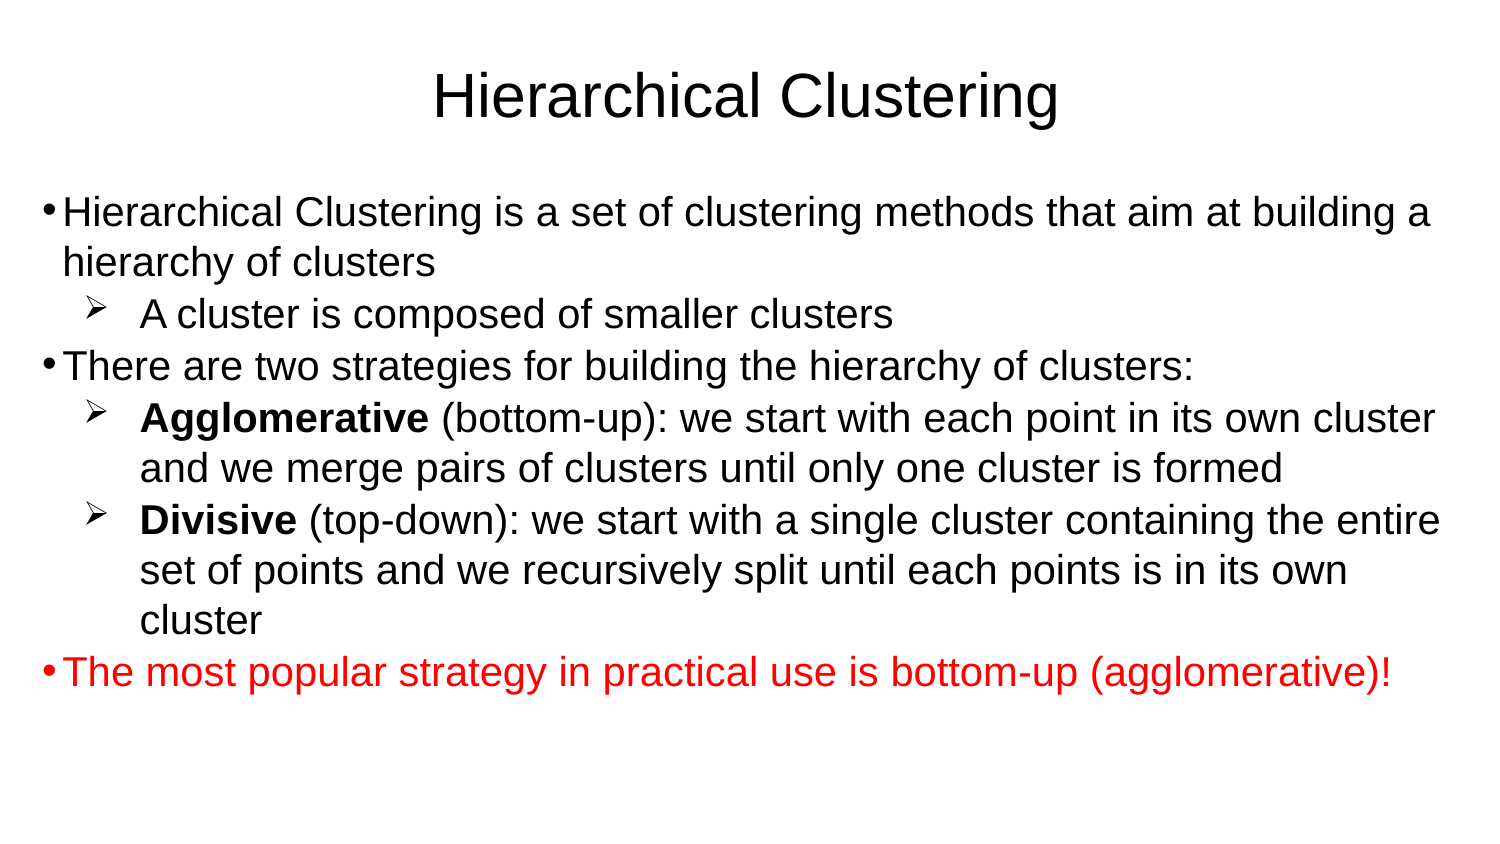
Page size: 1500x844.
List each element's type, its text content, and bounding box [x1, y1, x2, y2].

text_box Hierarchical Clustering is a set of clustering methods that aim at building a hierarchy of clusters A cluster is composed of smaller clusters There are two strategies for building the hierarchy of clusters: Agglomerative (bottom-up): we start with each point in its own cluster and we merge pairs of clusters until only one cluster is formed Divisive (top-down): we start with a single cluster containing the entire set of points and we recursively split until each points is in its own cluster The most popular strategy in practical use is bottom-up (agglomerative)! [42, 184, 1450, 822]
text_box Hierarchical Clustering [24, 21, 1470, 163]
